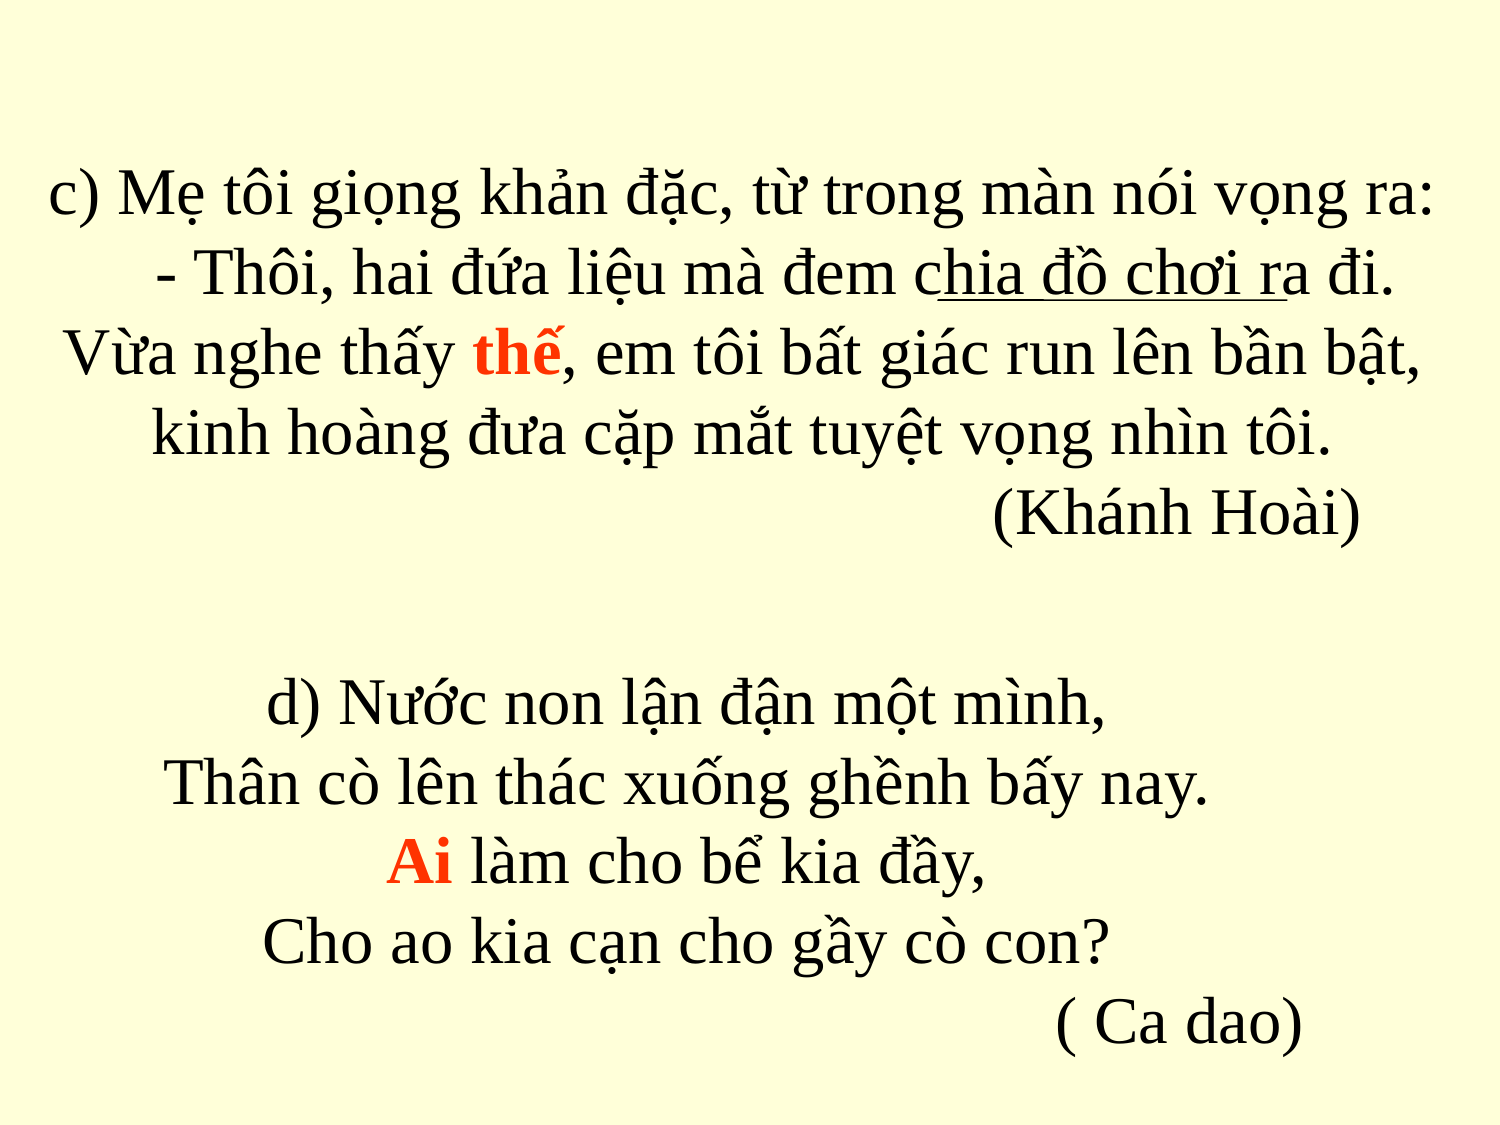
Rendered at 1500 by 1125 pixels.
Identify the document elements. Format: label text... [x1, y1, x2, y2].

text_box d) Nước non lận đận một mình, Thân cò lên thác xuống ghềnh bấy nay. Ai làm cho bể kia đầy, Cho ao kia cạn cho gầy cò con? ( Ca dao) [0, 649, 1375, 1065]
title c) Mẹ tôi giọng khản đặc, từ trong màn nói vọng ra: - Thôi, hai đứa liệu mà đem chia đồ chơi ra đi. Vừa nghe thấy thế, em tôi bất giác run lên bần bật, kinh hoàng đưa cặp mắt tuyệt vọng nhìn tôi. (Khánh Hoài) [24, 174, 1463, 600]
